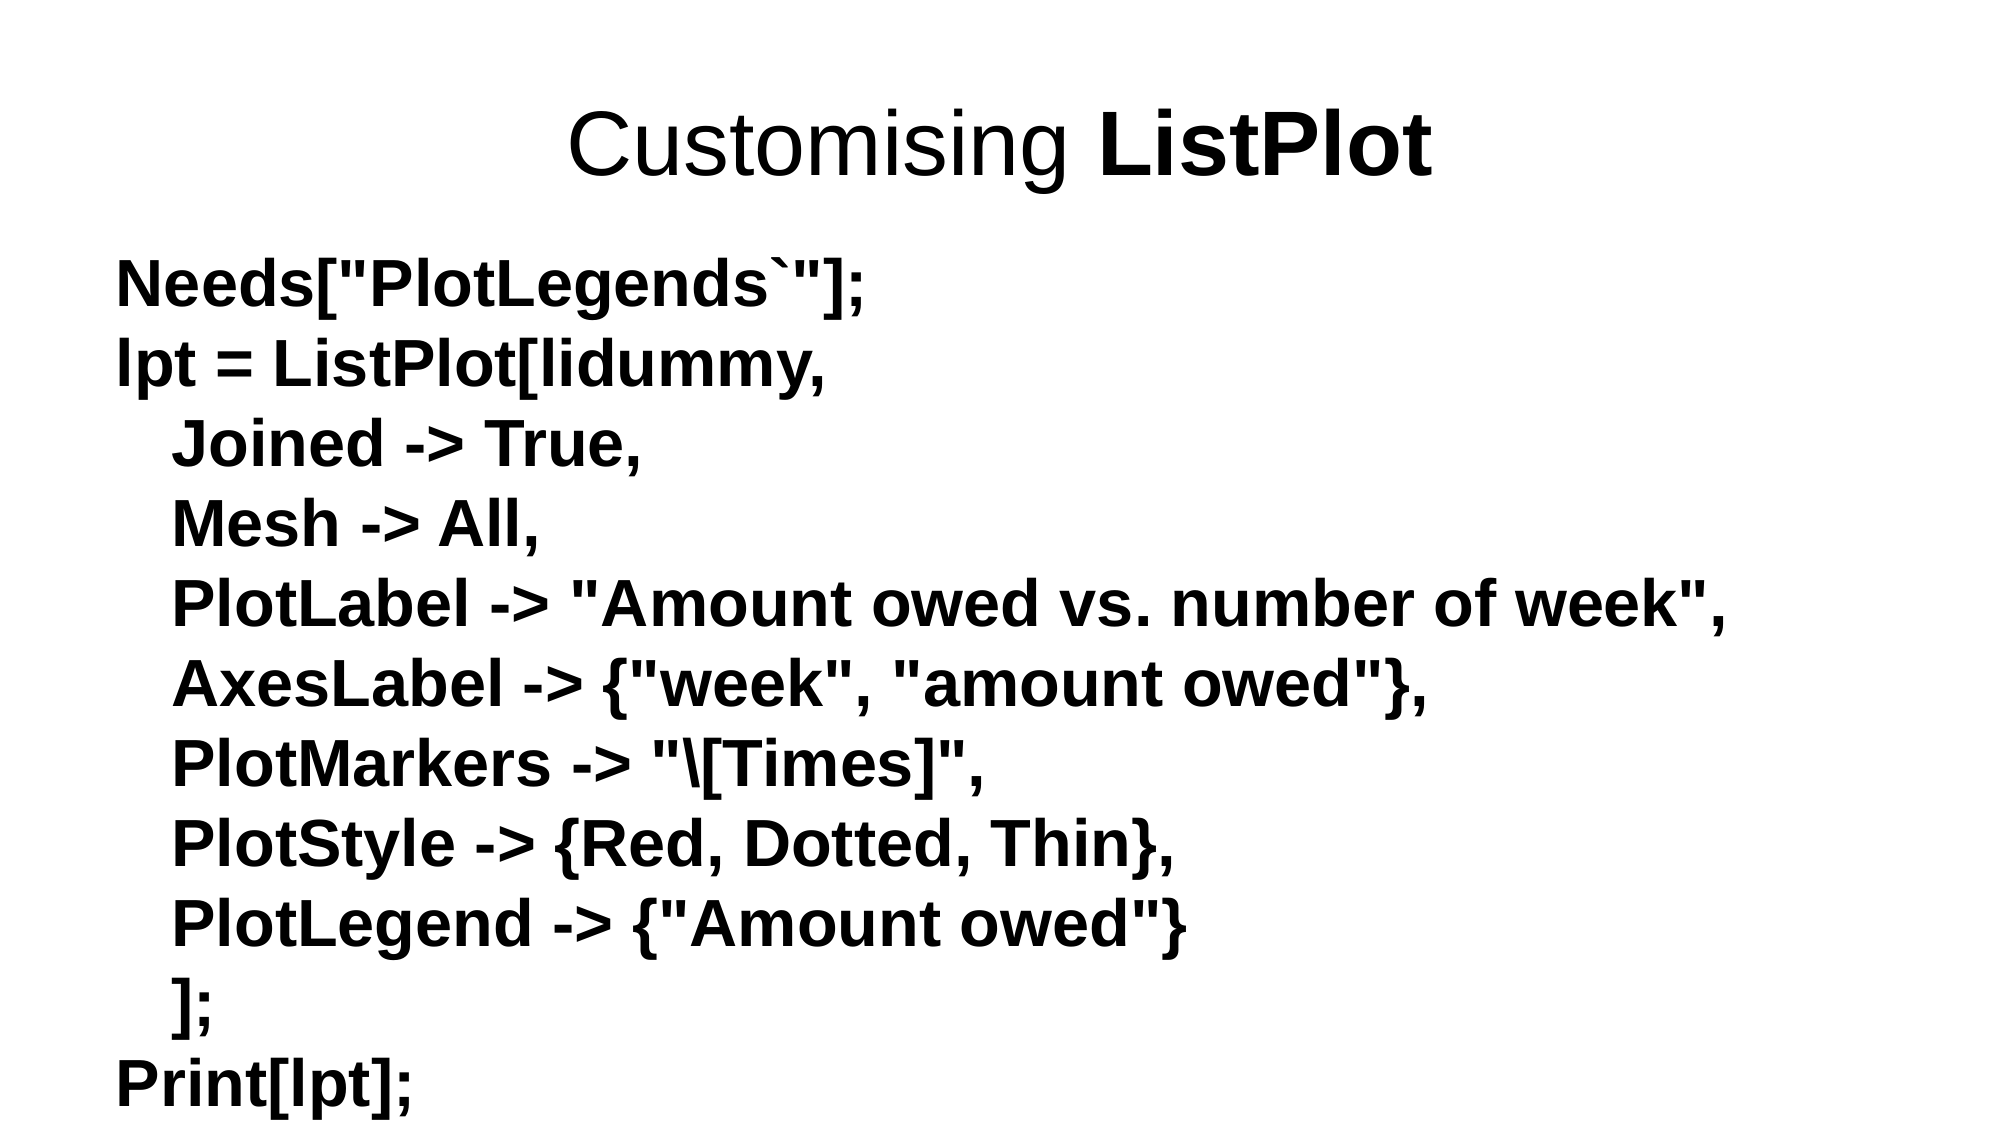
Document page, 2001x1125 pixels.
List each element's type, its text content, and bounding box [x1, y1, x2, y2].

text_box Needs["PlotLegends`"]; lpt = ListPlot[lidummy, Joined -> True, Mesh -> All, PlotLabel -> "Amount owed vs. number of week", AxesLabel -> {"week", "amount owed"}, PlotMarkers -> "\[Times]", PlotStyle -> {Red, Dotted, Thin}, PlotLegend -> {"Amount owed"} ]; Print[lpt]; [45, 239, 1920, 1080]
text_box Customising ListPlot [99, 44, 1900, 233]
